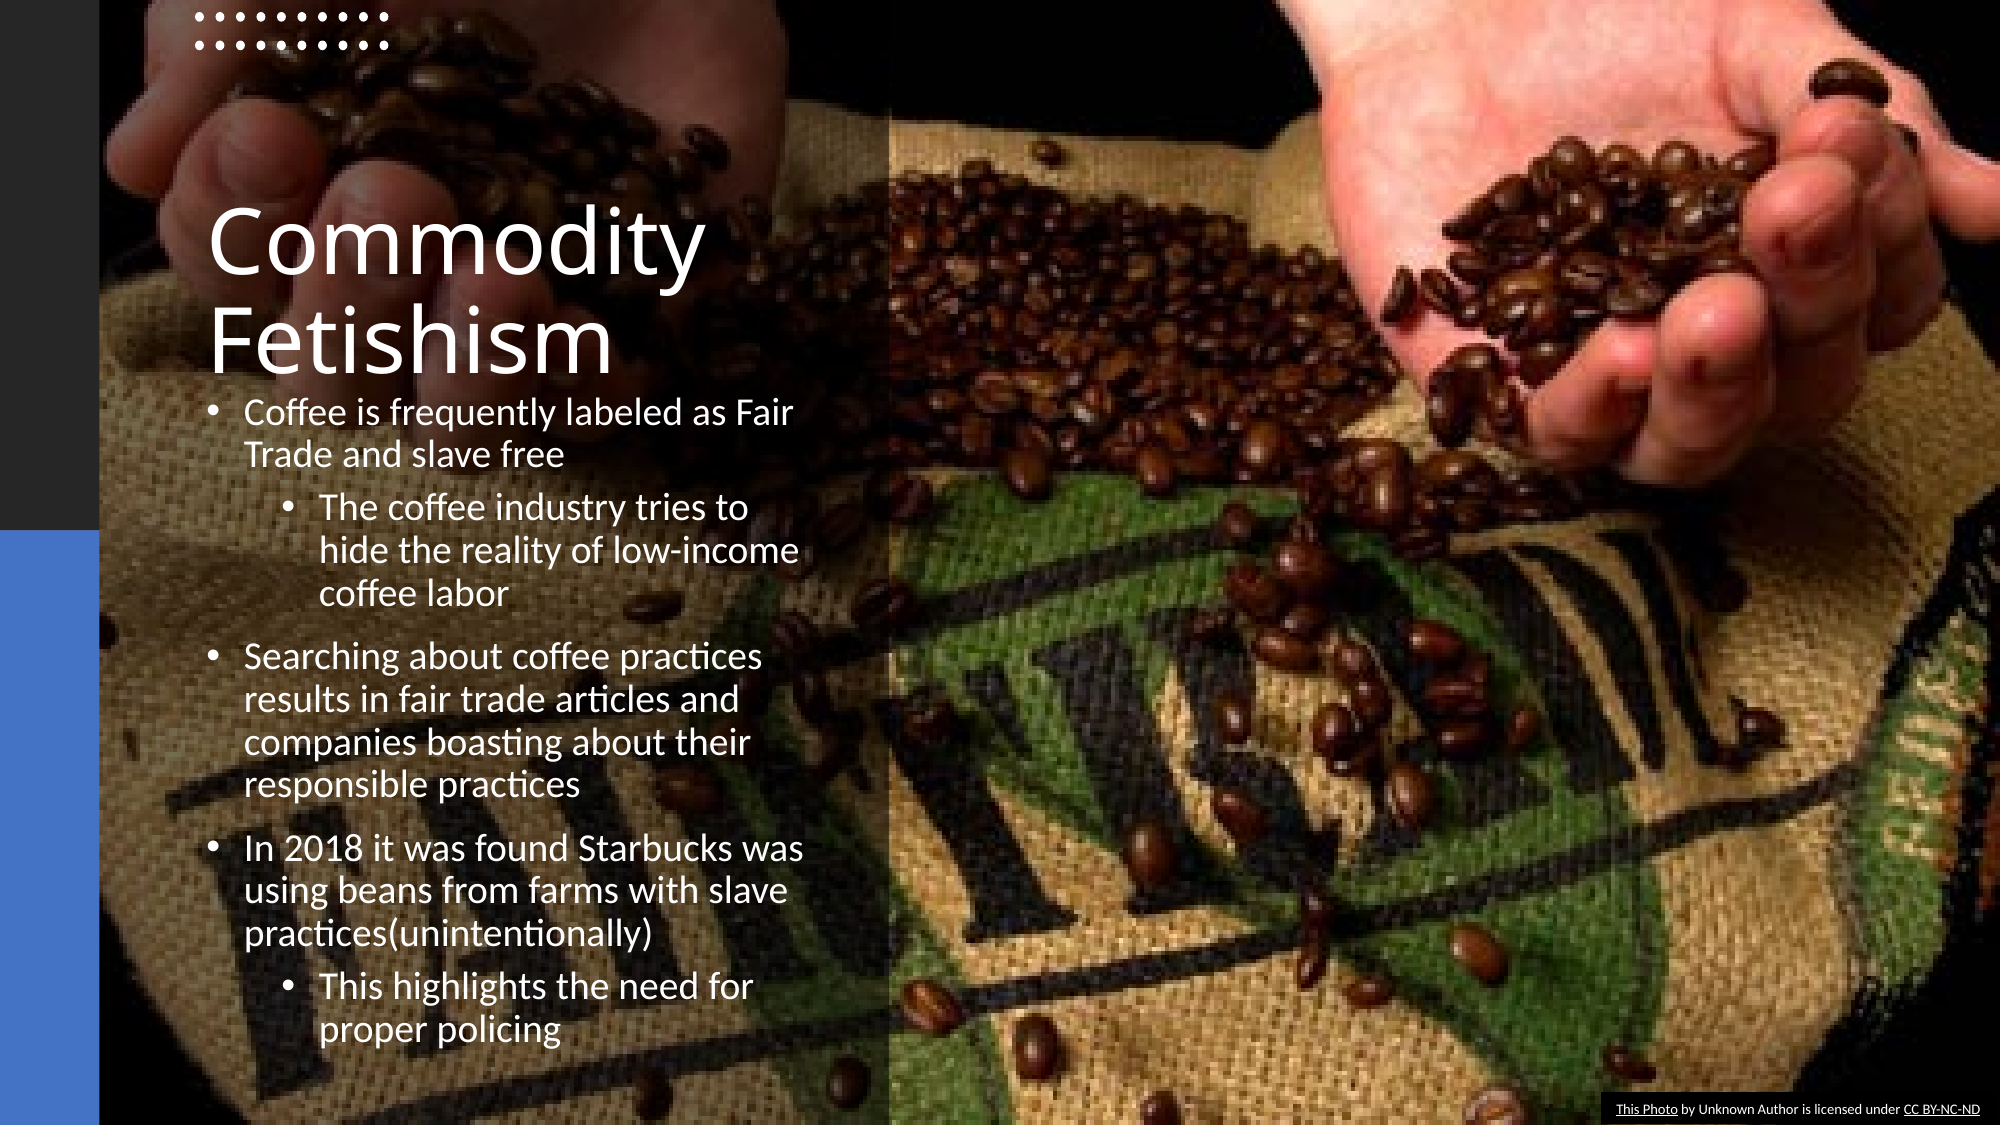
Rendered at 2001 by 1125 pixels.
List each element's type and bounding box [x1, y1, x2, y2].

picture [98, 0, 2000, 1125]
text_box [0, 529, 98, 1125]
text_box [194, 11, 389, 51]
text_box [0, 0, 98, 529]
